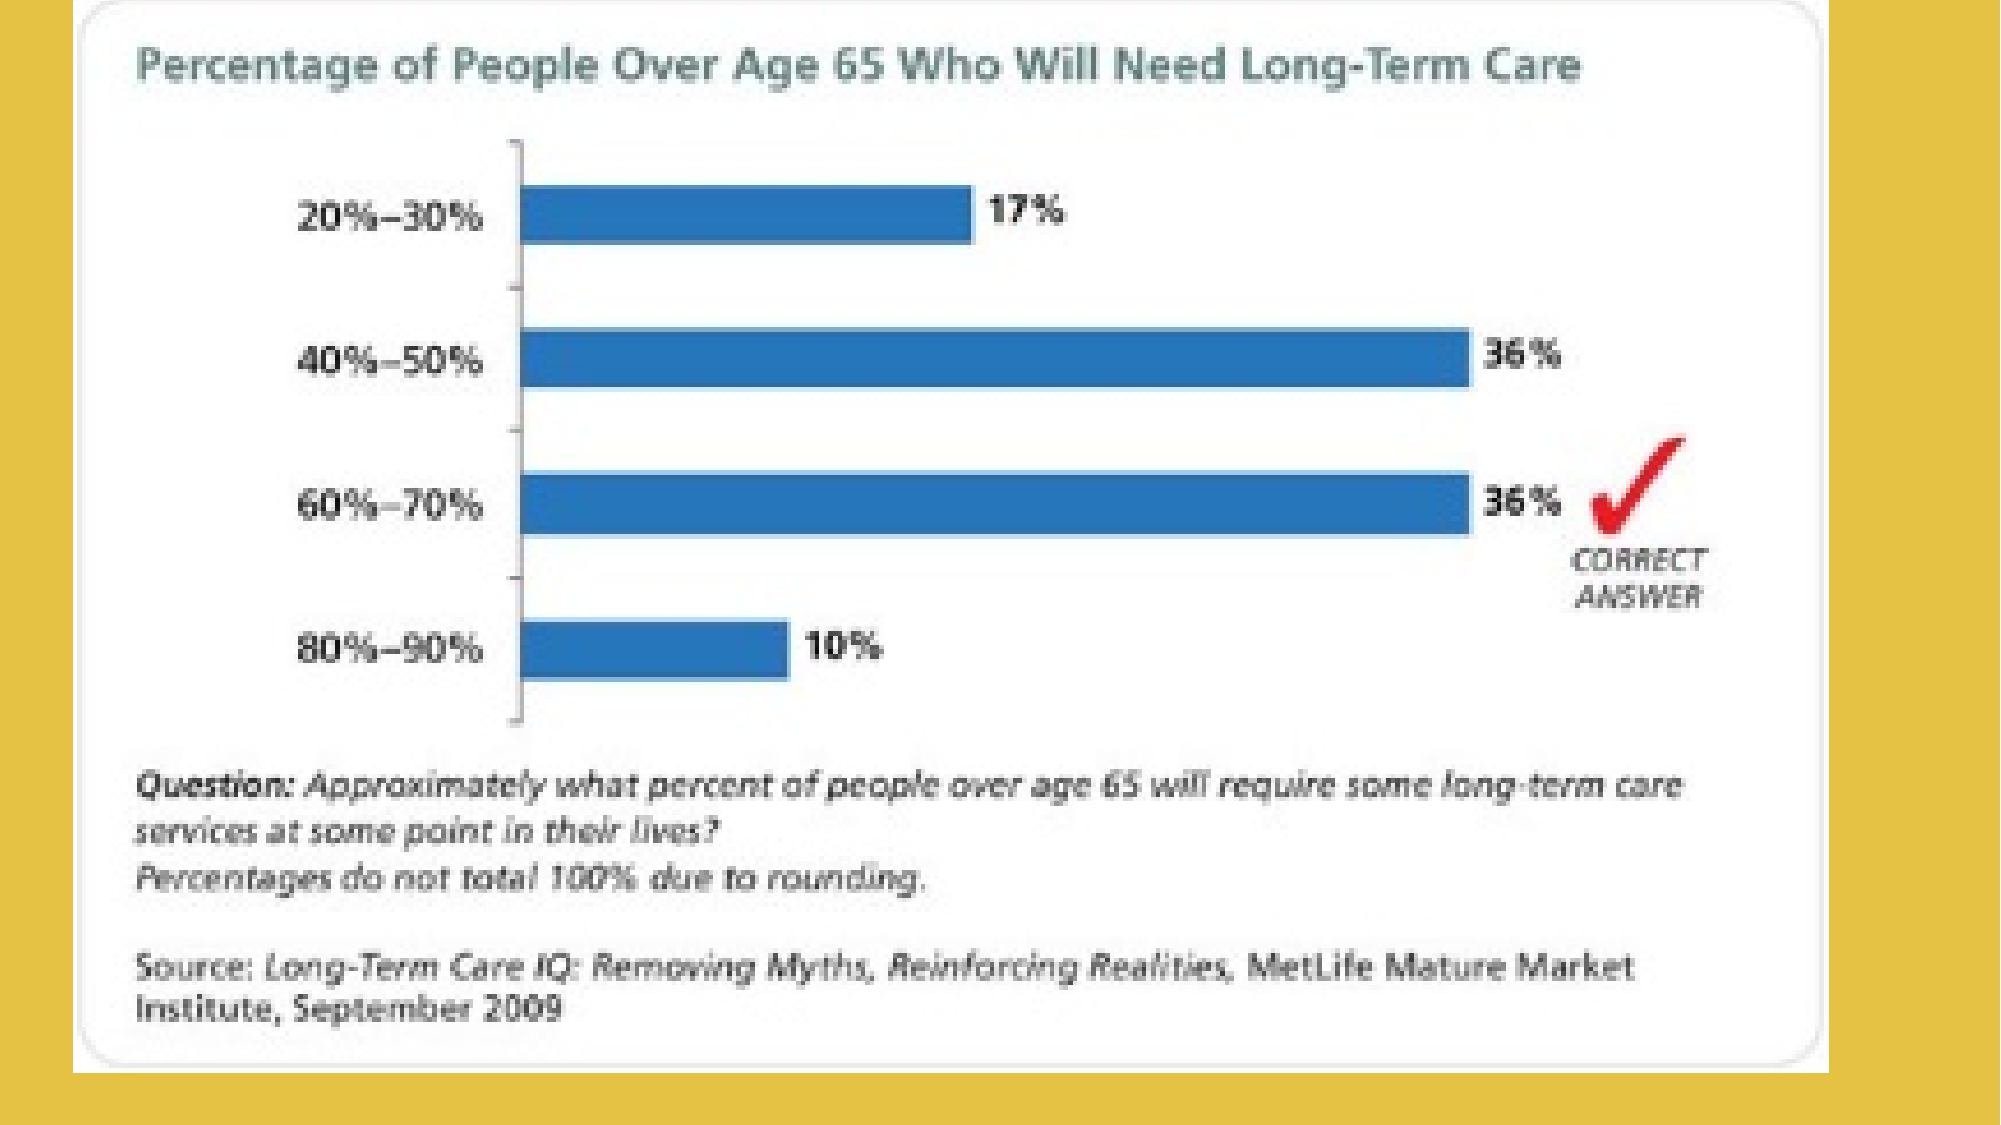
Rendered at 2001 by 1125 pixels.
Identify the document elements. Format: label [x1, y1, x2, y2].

picture [73, 0, 1829, 1073]
